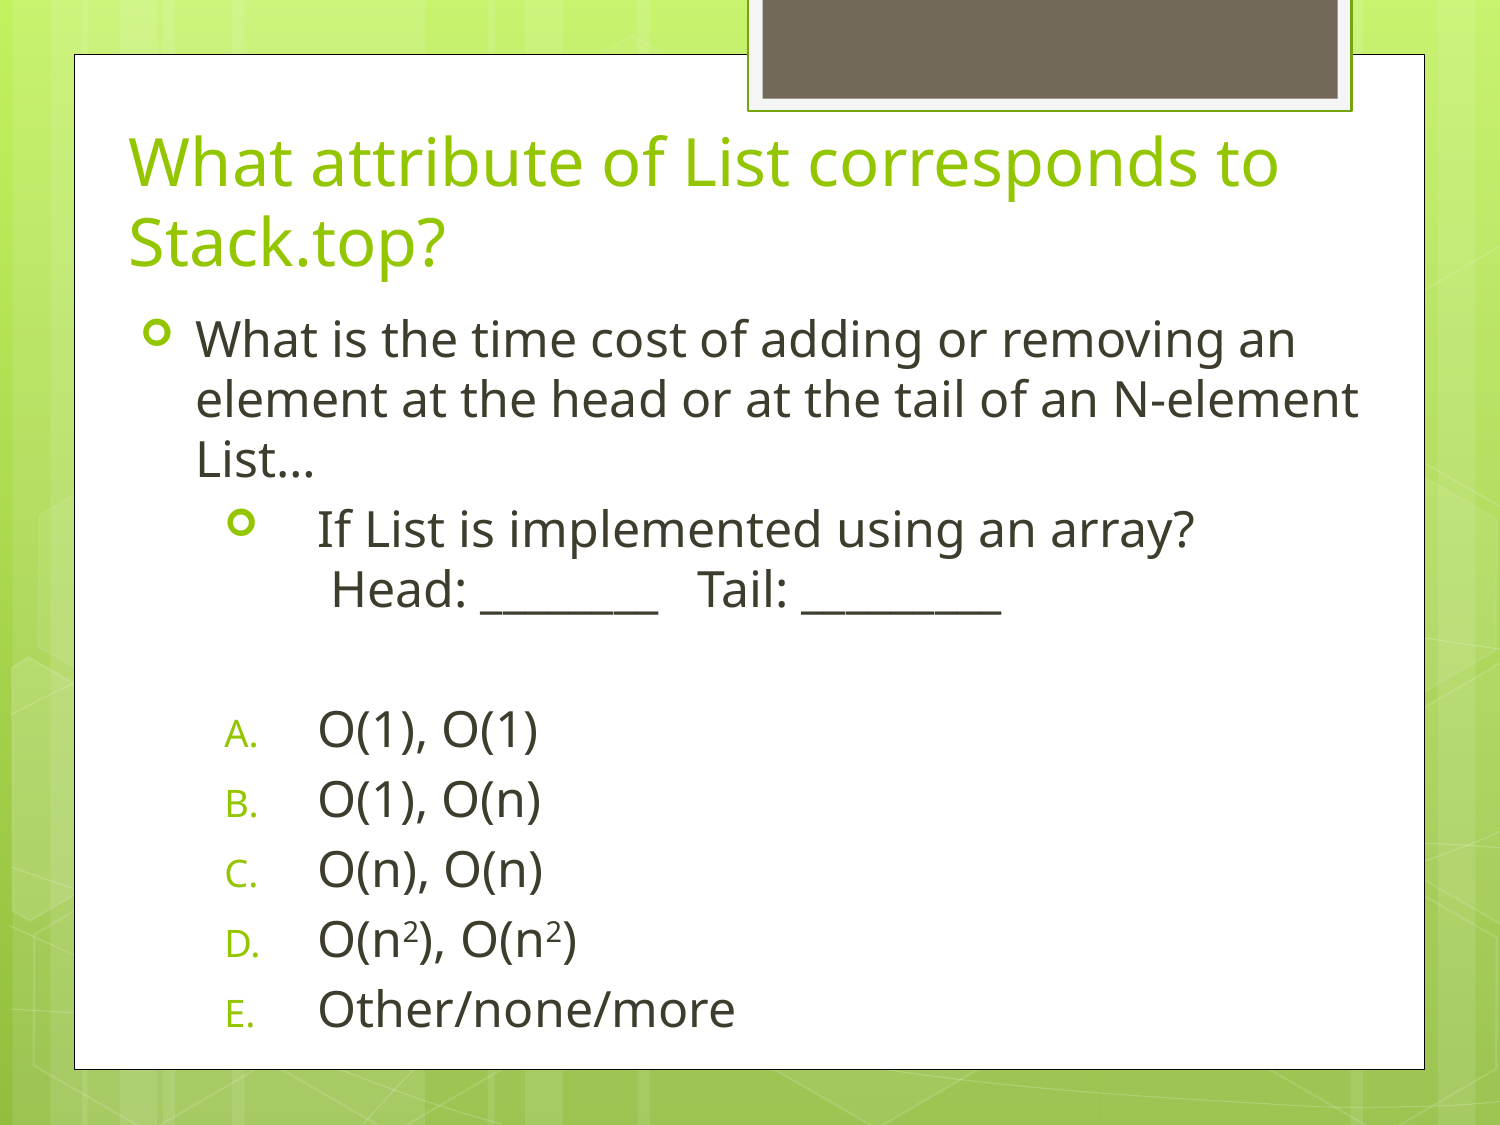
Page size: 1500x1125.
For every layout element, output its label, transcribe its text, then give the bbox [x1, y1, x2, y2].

list What is the time cost of adding or removing an element at the head or at the tail of an N-element List… If List is implemented using an array? Head: ________ Tail: _________ O(1), O(1) O(1), O(n) O(n), O(n) O(n2), O(n2) Other/none/more [125, 299, 1400, 1061]
title What attribute of List corresponds to Stack.top? [114, 112, 1375, 288]
